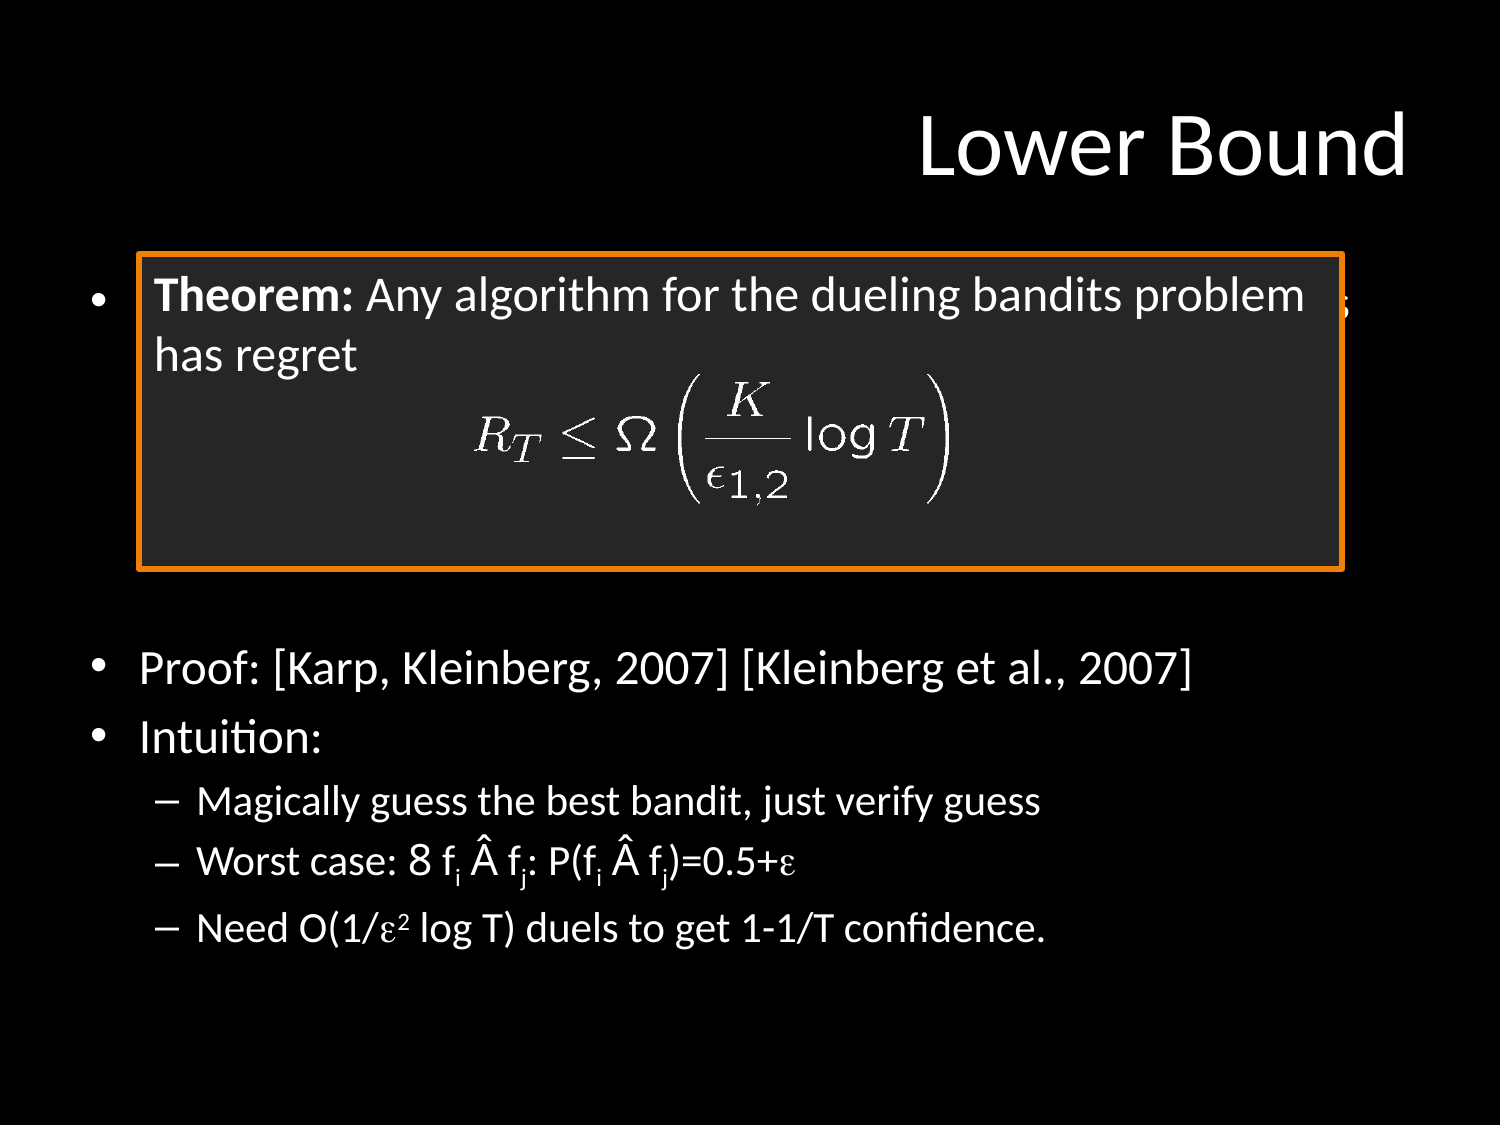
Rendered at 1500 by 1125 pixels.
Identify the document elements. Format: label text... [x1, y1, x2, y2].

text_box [138, 253, 1343, 569]
list Theorem: Any algorithm for the dueling bandits problem has regret Proof: [Karp, Kleinberg, 2007] [Kleinberg et al., 2007] Intuition: Magically guess the best bandit, just verify guess Worst case: 8 fi Â fj: P(fi Â fj)=0.5+ Need O(1/2 log T) duels to get 1-1/T confidence. [75, 262, 1425, 960]
title Lower Bound [75, 45, 1425, 233]
